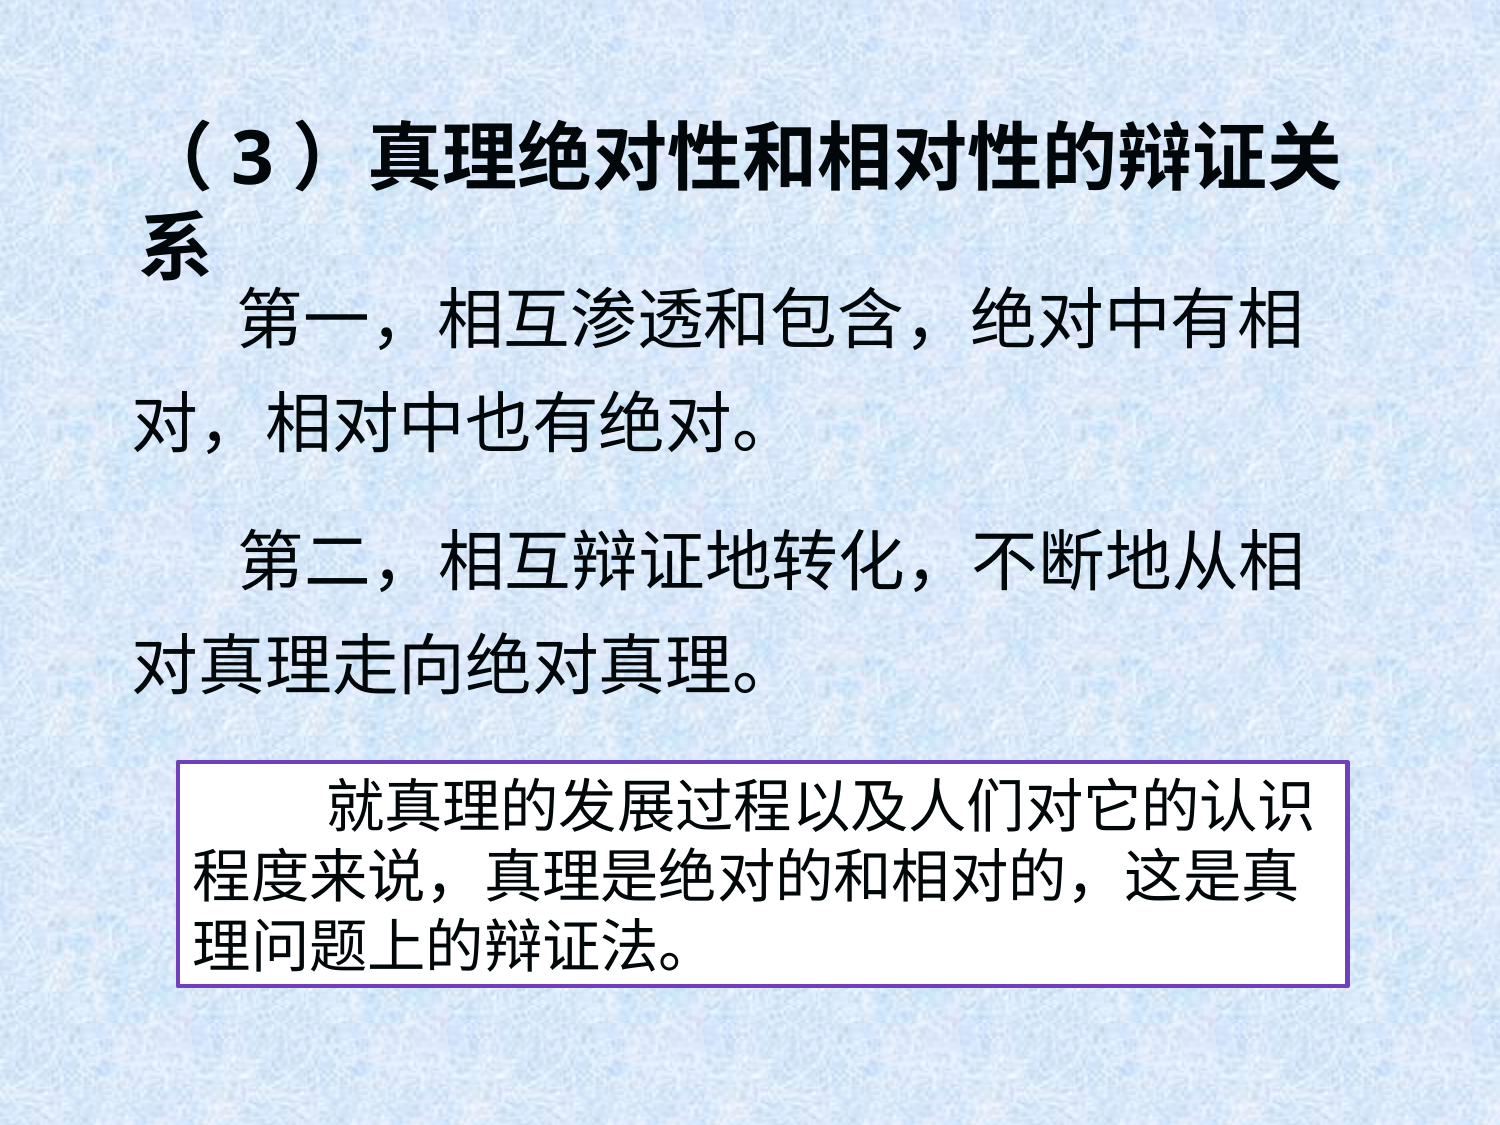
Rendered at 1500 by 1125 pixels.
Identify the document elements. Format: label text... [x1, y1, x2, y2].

text_box 就真理的发展过程以及人们对它的认识程度来说，真理是绝对的和相对的，这是真理问题上的辩证法。 [176, 760, 1350, 988]
text_box （3）真理绝对性和相对性的辩证关系 [123, 101, 1424, 297]
text_box 第一，相互渗透和包含，绝对中有相对，相对中也有绝对。 第二，相互辩证地转化，不断地从相对真理走向绝对真理。 [117, 246, 1381, 710]
picture [0, 0, 1500, 1125]
